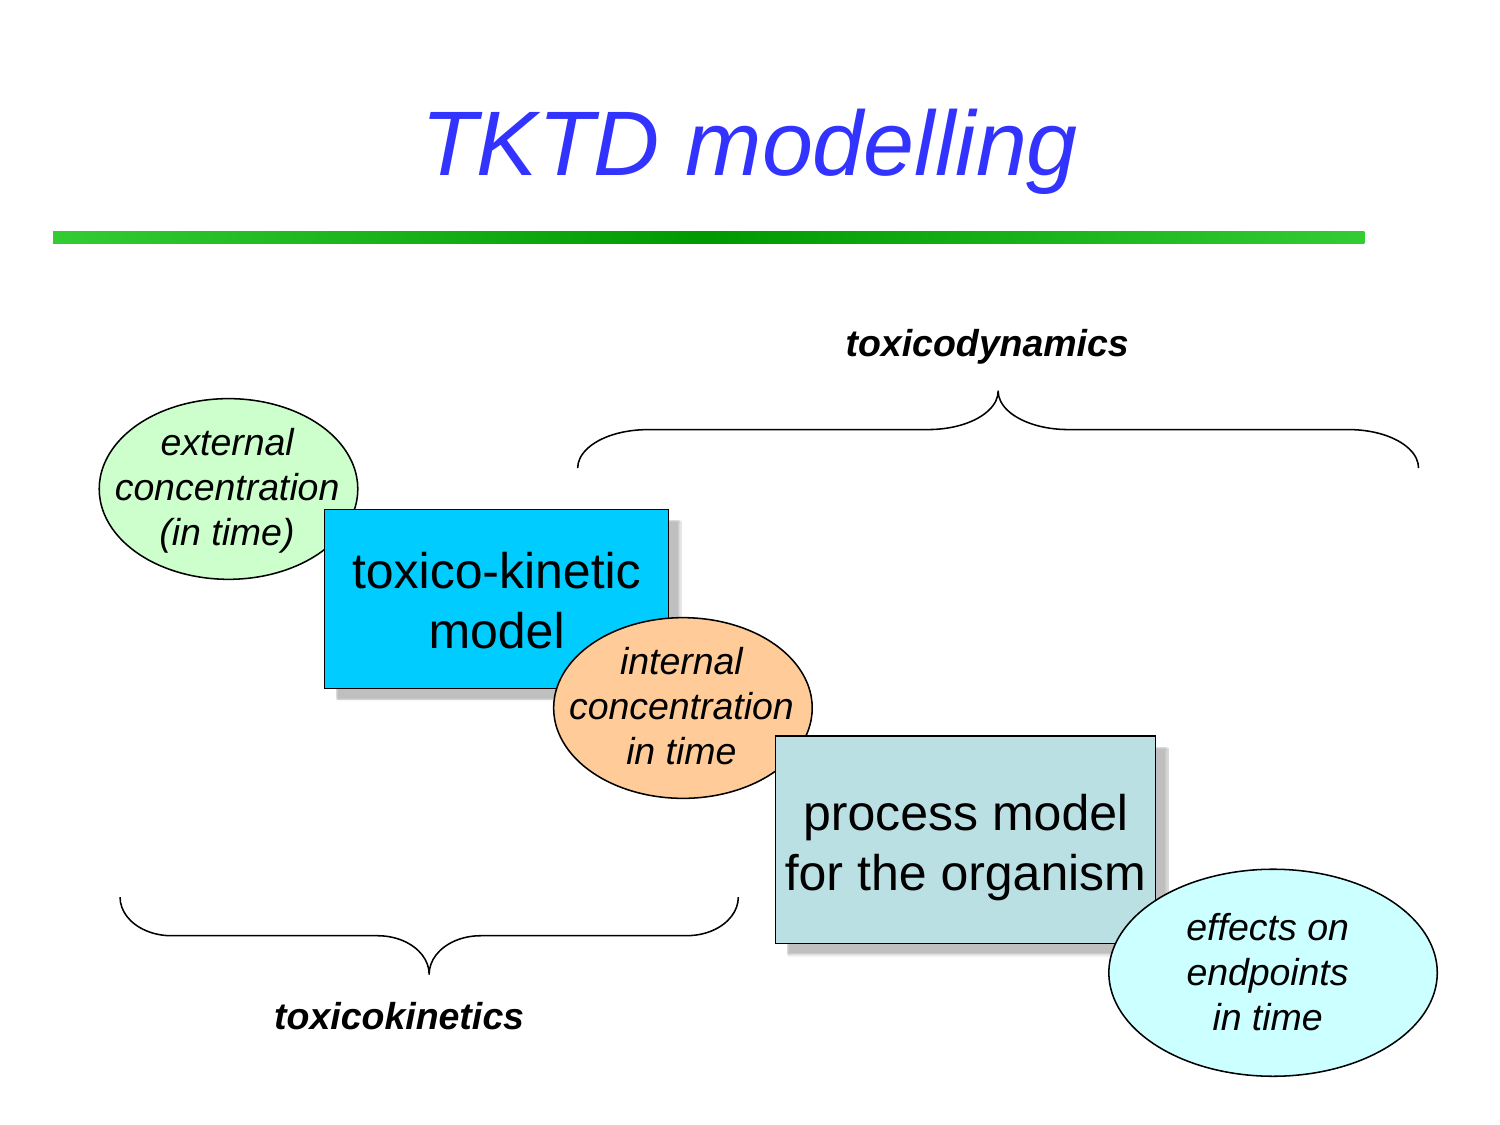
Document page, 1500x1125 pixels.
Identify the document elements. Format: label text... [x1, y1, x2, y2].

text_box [1108, 868, 1438, 1077]
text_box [553, 617, 813, 799]
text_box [577, 311, 1419, 469]
text_box process model for the organism [775, 735, 1156, 944]
text_box toxico-kinetic model [324, 509, 669, 689]
title TKTD modelling [74, 44, 1426, 233]
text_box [119, 896, 739, 1046]
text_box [98, 398, 359, 580]
